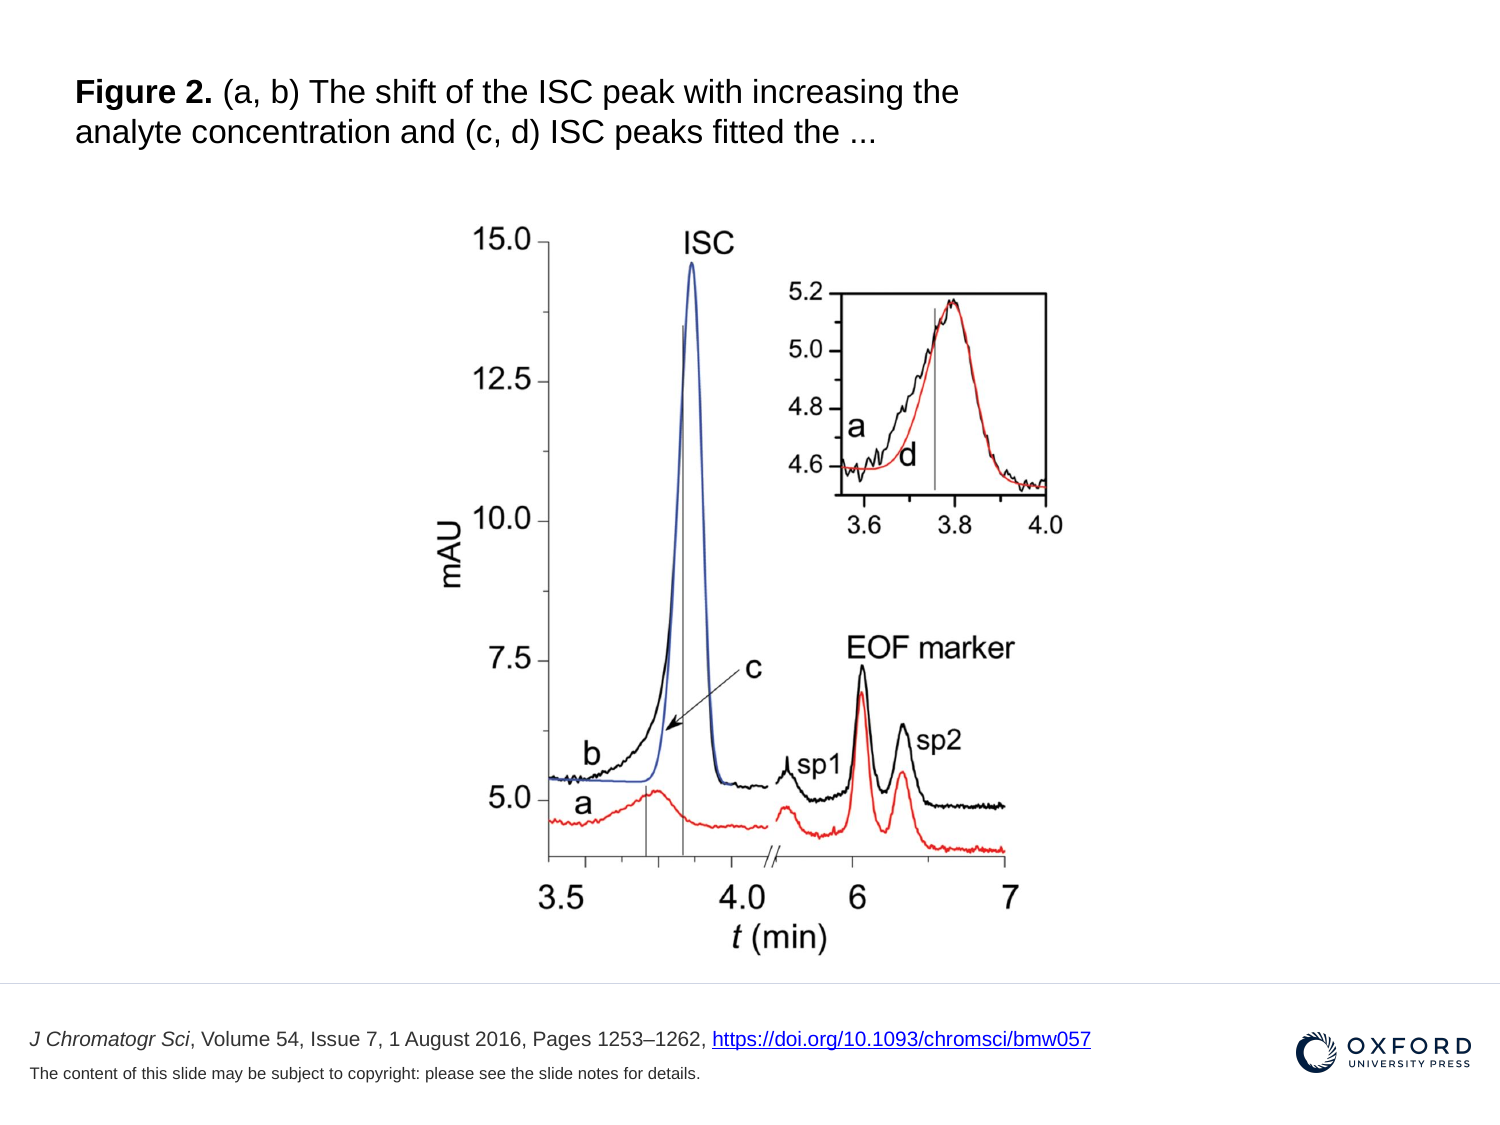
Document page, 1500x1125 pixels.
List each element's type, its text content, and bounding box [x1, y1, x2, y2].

footer J Chromatogr Sci, Volume 54, Issue 7, 1 August 2016, Pages 1253–1262, https://doi.org/10.1093/chromsci/bmw057 The content of this slide may be subject to copyright: please see the slide notes for details. [0, 983, 1260, 1125]
picture [1296, 1032, 1471, 1073]
title Figure 2. (a, b) The shift of the ISC peak with increasing the analyte concentration and (c, d) ISC peaks fitted the ... [75, 69, 1078, 171]
picture [435, 224, 1064, 957]
